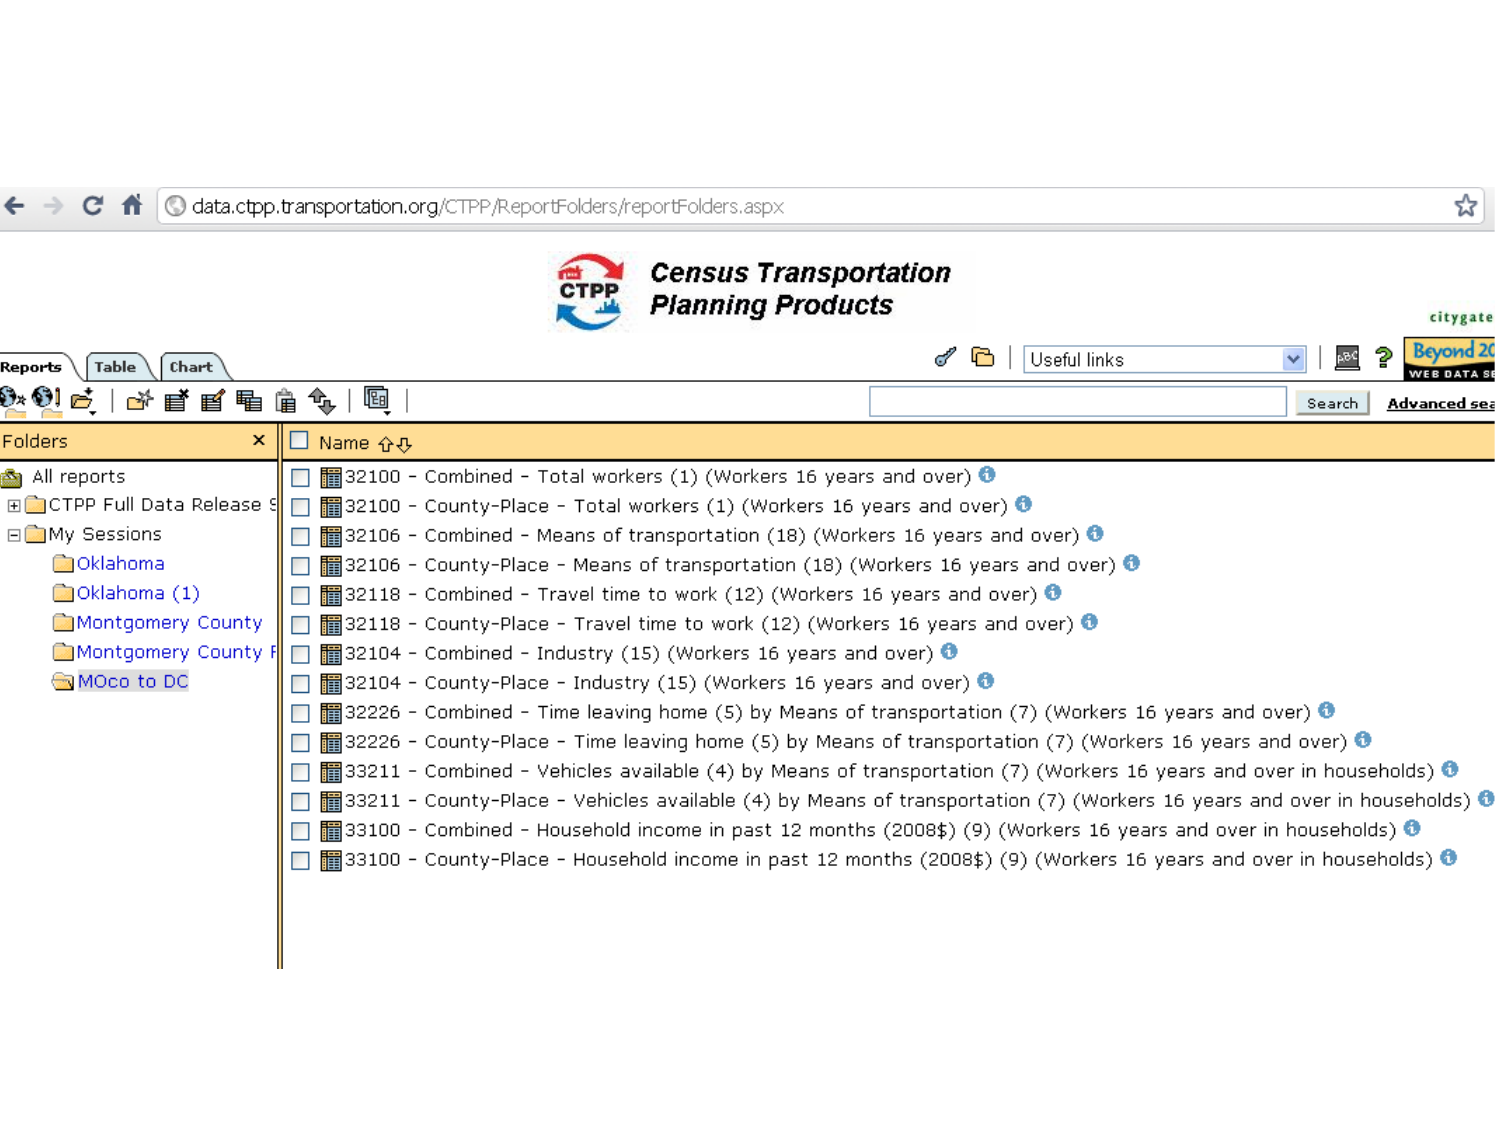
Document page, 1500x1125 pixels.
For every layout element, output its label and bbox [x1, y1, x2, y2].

picture [0, 187, 1495, 969]
